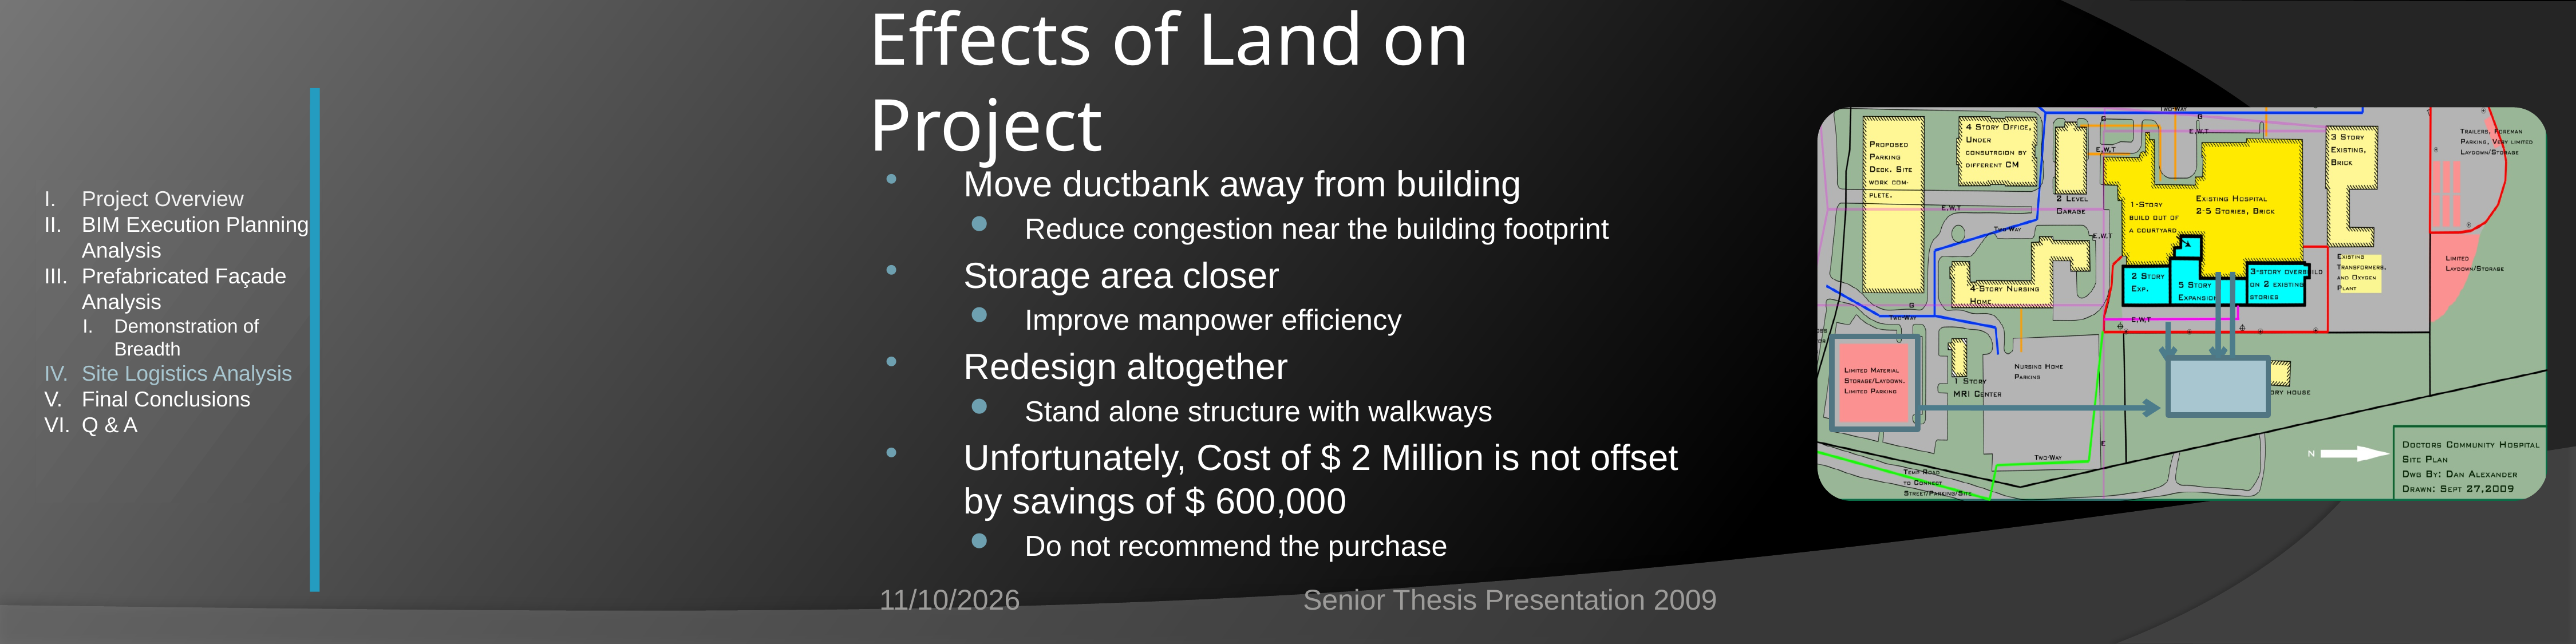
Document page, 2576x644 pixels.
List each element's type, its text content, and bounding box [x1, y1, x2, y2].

picture [1817, 107, 2548, 501]
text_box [1831, 336, 2162, 430]
table_cell 0.63 [2162, 334, 2168, 420]
title Effects of Land on Project [859, 26, 1710, 133]
footer Senior Thesis Presentation 2009 [1066, 587, 1717, 615]
table_cell 0.17 [1830, 270, 2270, 432]
list Move ductbank away from building Reduce congestion near the building footprint Storage area closer Improve manpower efficiency Redesign altogether Stand alone structure with walkways Unfortunately, Cost of $ 2 Million is not offset by savings of $ 600,000 Do not recommend the purchase [859, 150, 1717, 575]
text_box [35, 93, 322, 587]
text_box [2168, 271, 2269, 416]
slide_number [859, 587, 1066, 615]
